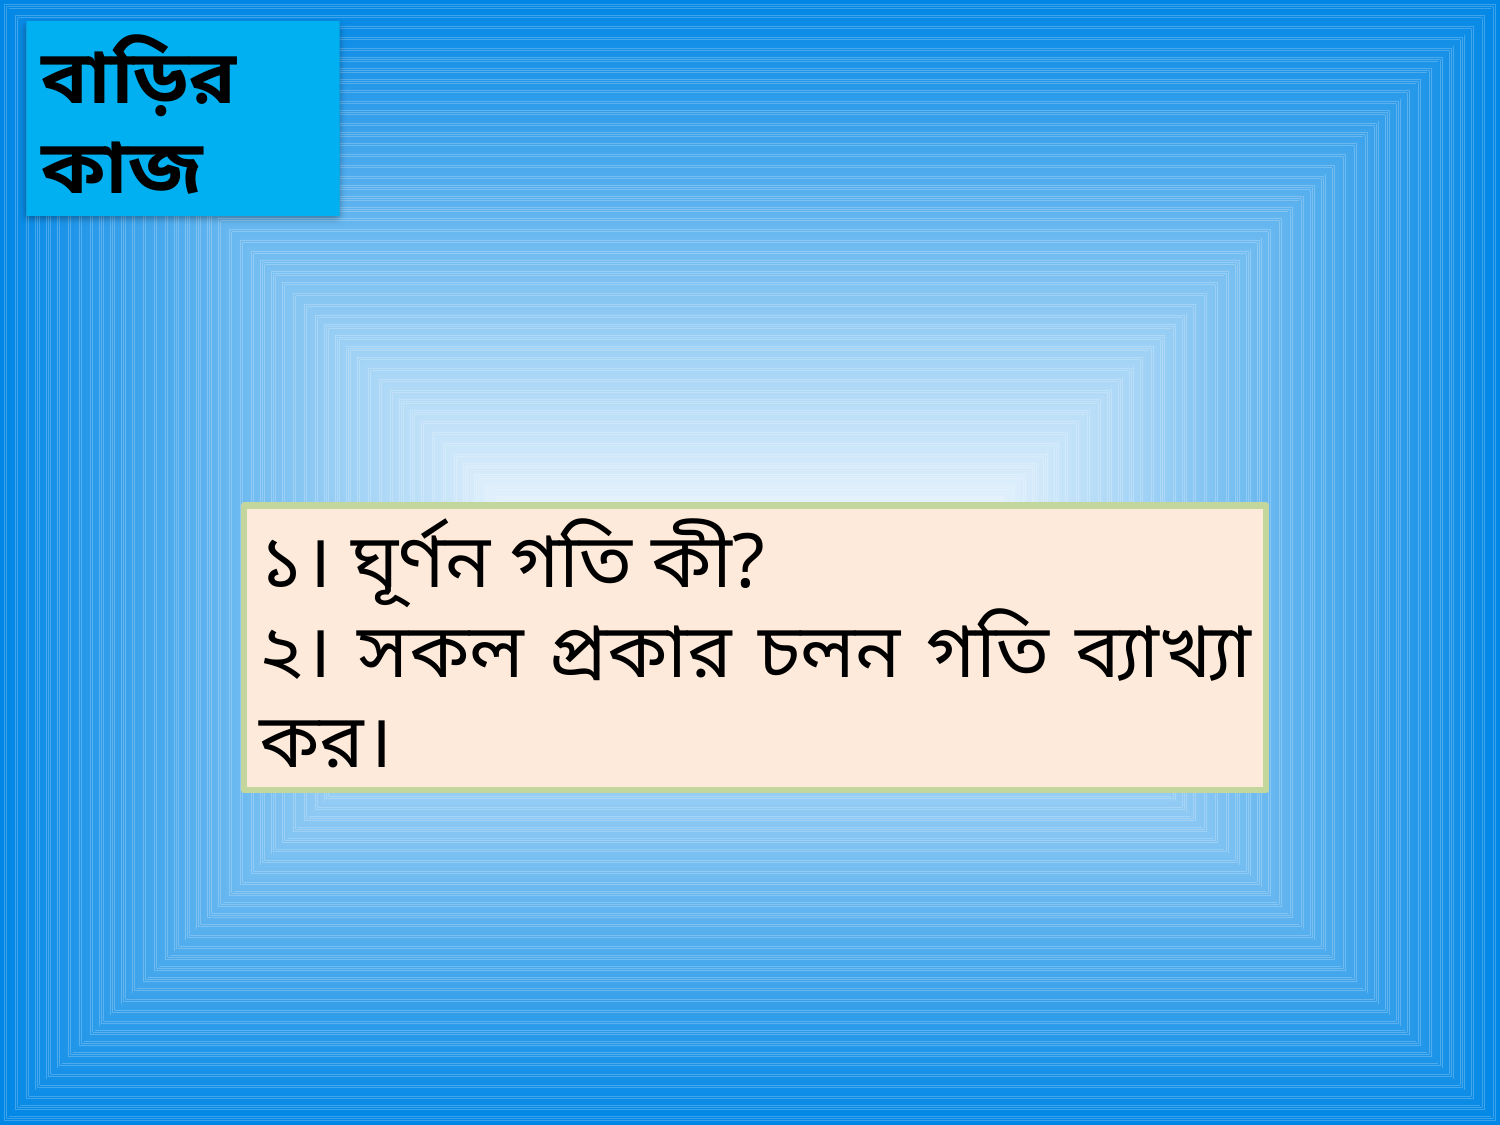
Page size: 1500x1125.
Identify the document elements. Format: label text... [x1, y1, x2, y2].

text_box ১। ঘূর্ণন গতি কী? ২। সকল প্রকার চলন গতি ব্যাখ্যা কর। [244, 505, 1266, 791]
text_box বাড়ির কাজ [26, 20, 340, 217]
